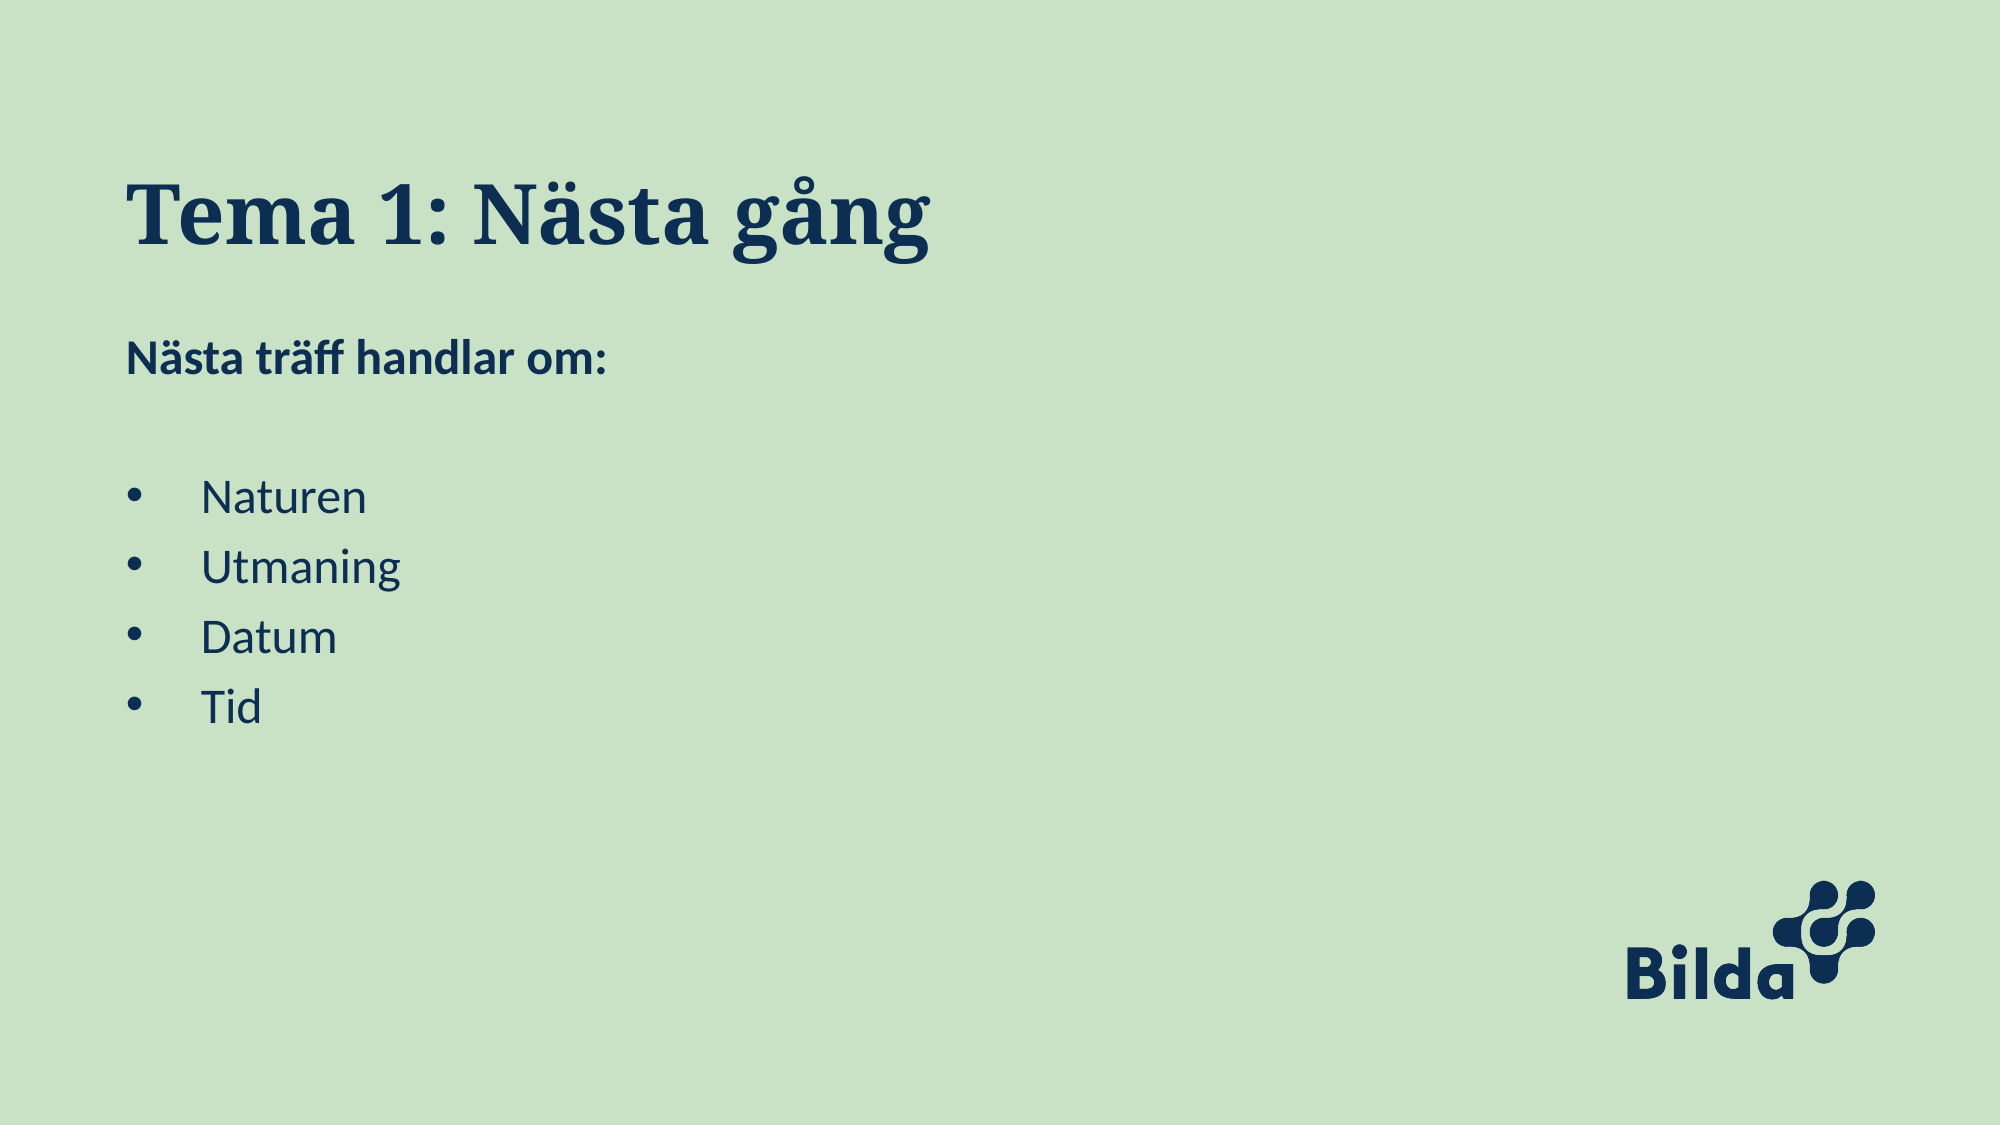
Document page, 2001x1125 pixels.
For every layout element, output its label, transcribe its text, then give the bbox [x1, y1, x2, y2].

list Nästa träff handlar om: Naturen Utmaning Datum Tid [125, 314, 1875, 811]
picture [1627, 880, 1875, 1000]
title Tema 1: Nästa gång [125, 119, 1875, 271]
